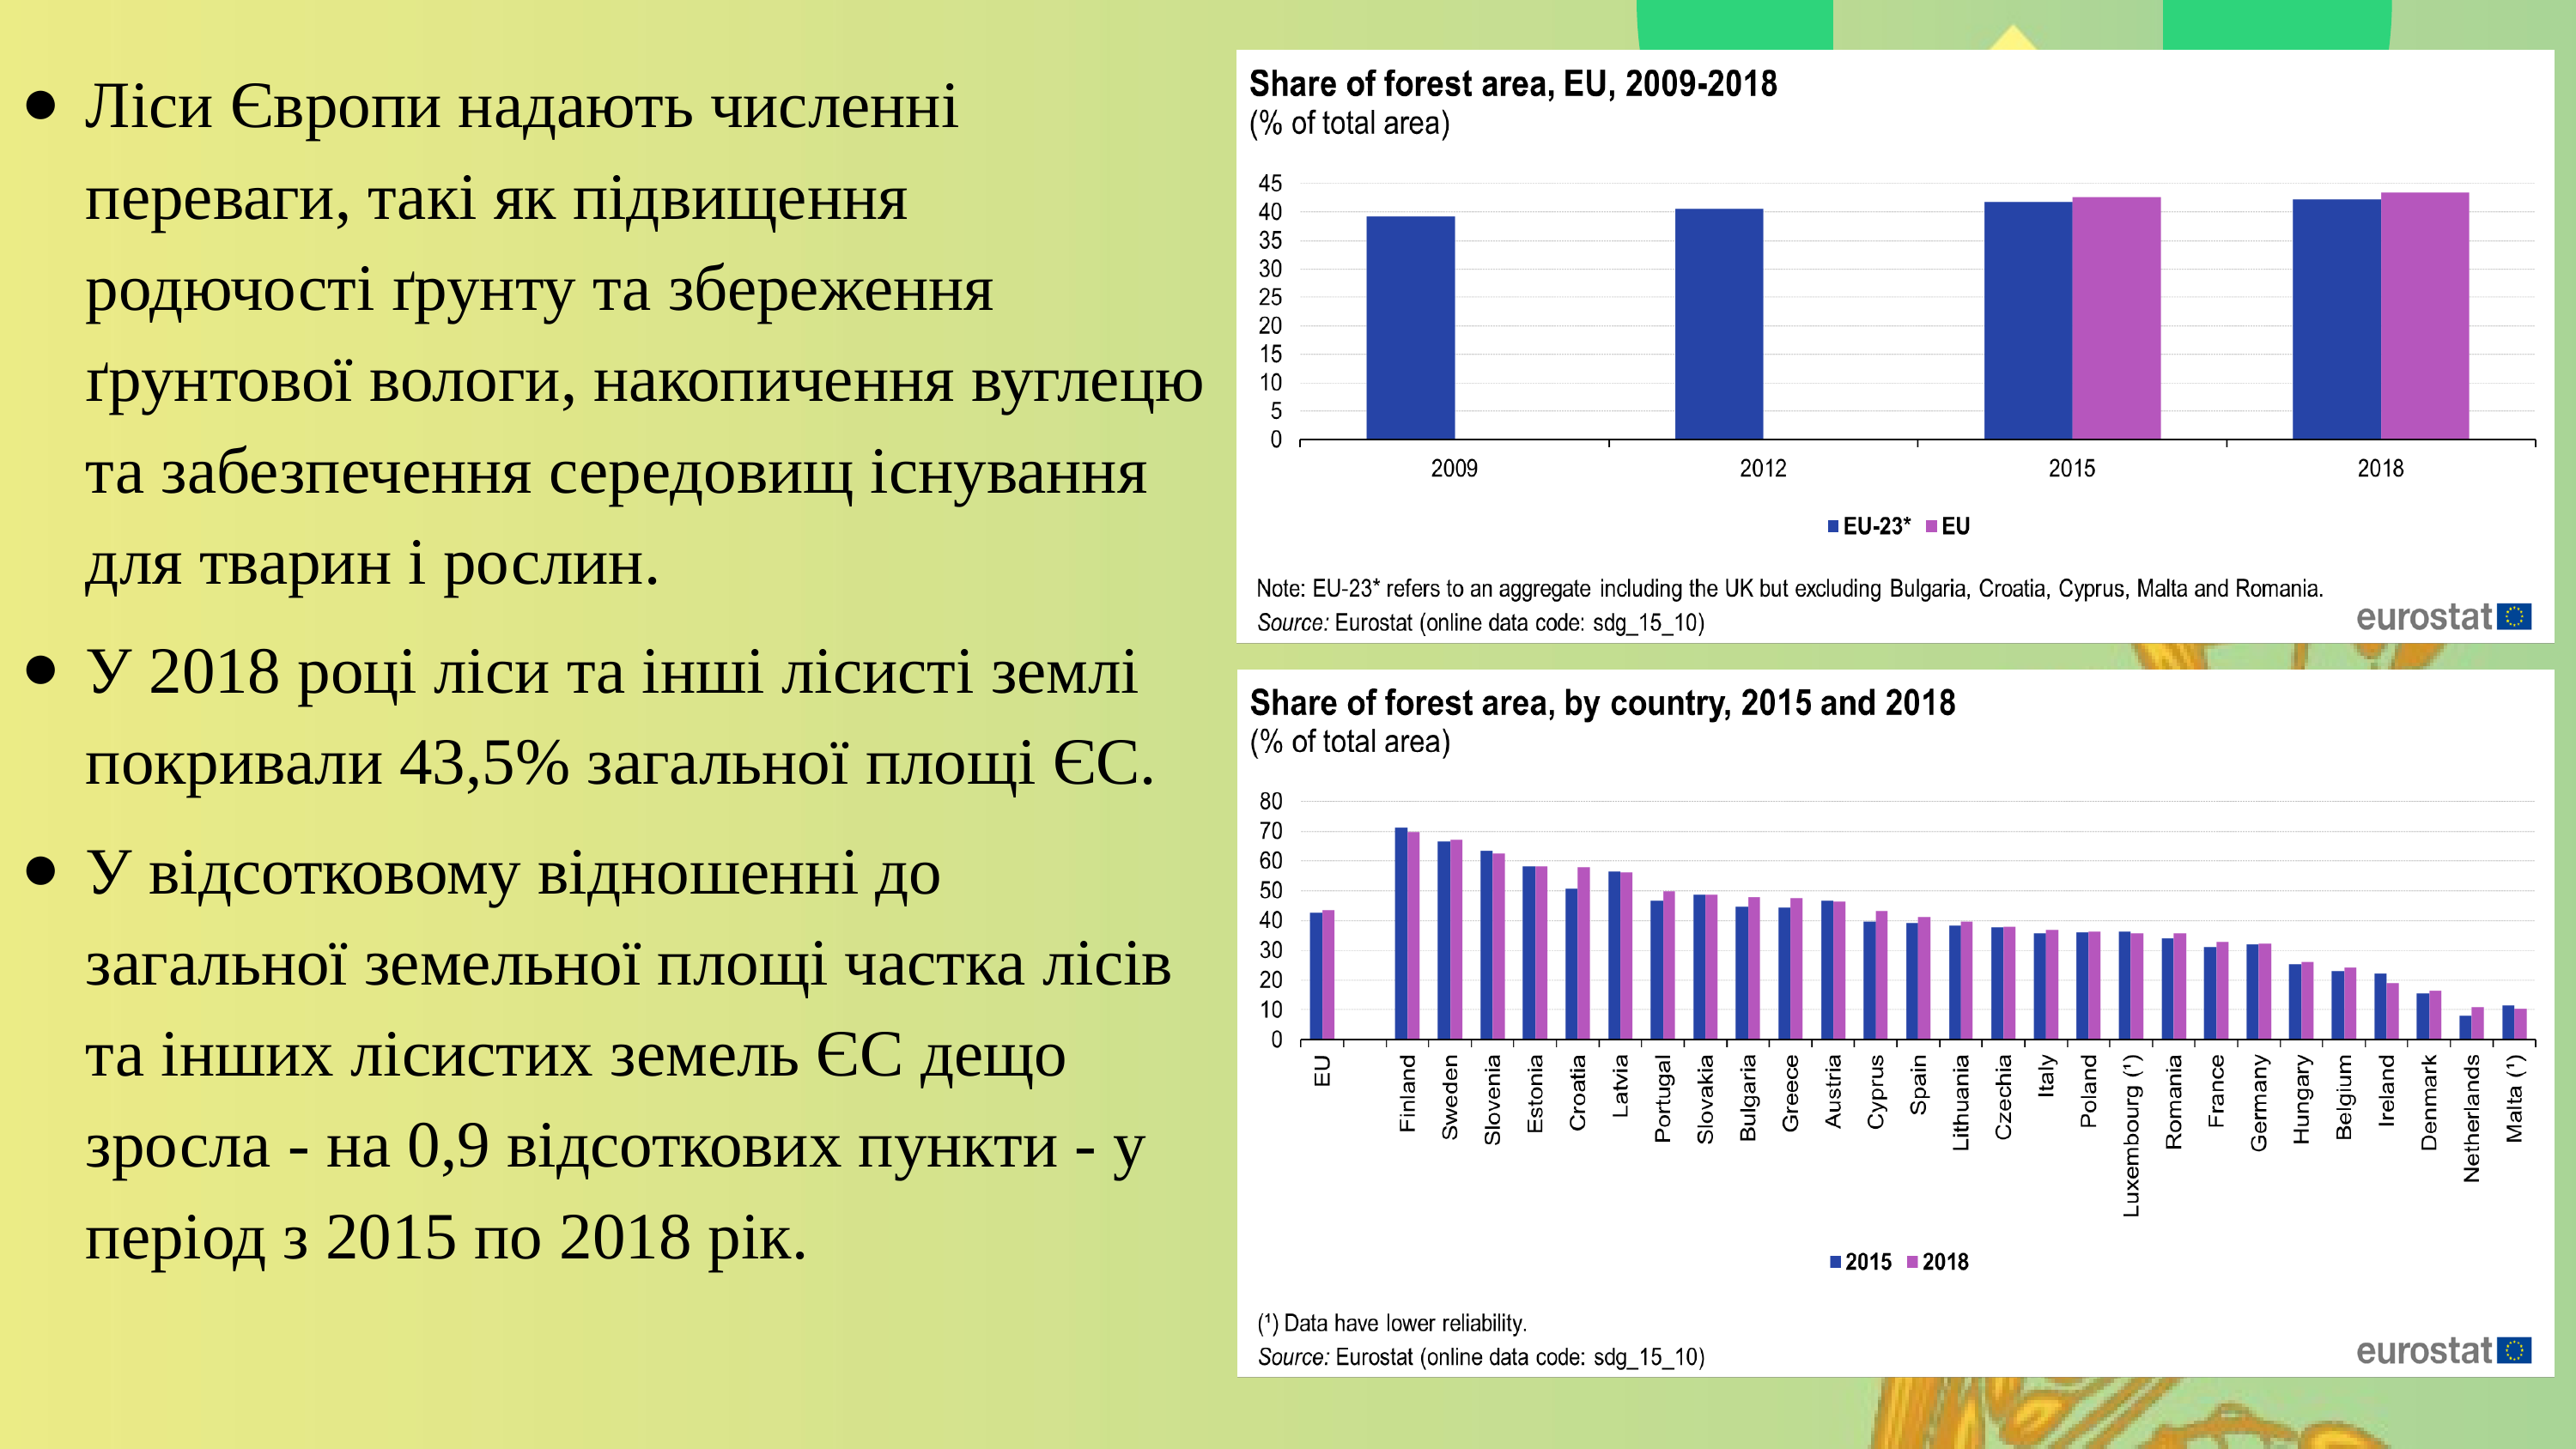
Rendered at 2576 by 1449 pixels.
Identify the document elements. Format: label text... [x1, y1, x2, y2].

picture [0, 0, 2576, 1449]
list Ліси Європи надають численні переваги, такі як підвищення родючості ґрунту та збереження ґрунтової вологи, накопичення вуглецю та забезпечення середовищ існування для тварин і рослин. У 2018 році ліси та інші лісисті землі покривали 43,5% загальної площі ЄС. У відсотковому відношенні до загальної земельної площі частка лісів та інших лісистих земель ЄС дещо зросла - на 0,9 відсоткових пункти - у період з 2015 по 2018 рік. [21, 50, 1216, 1428]
